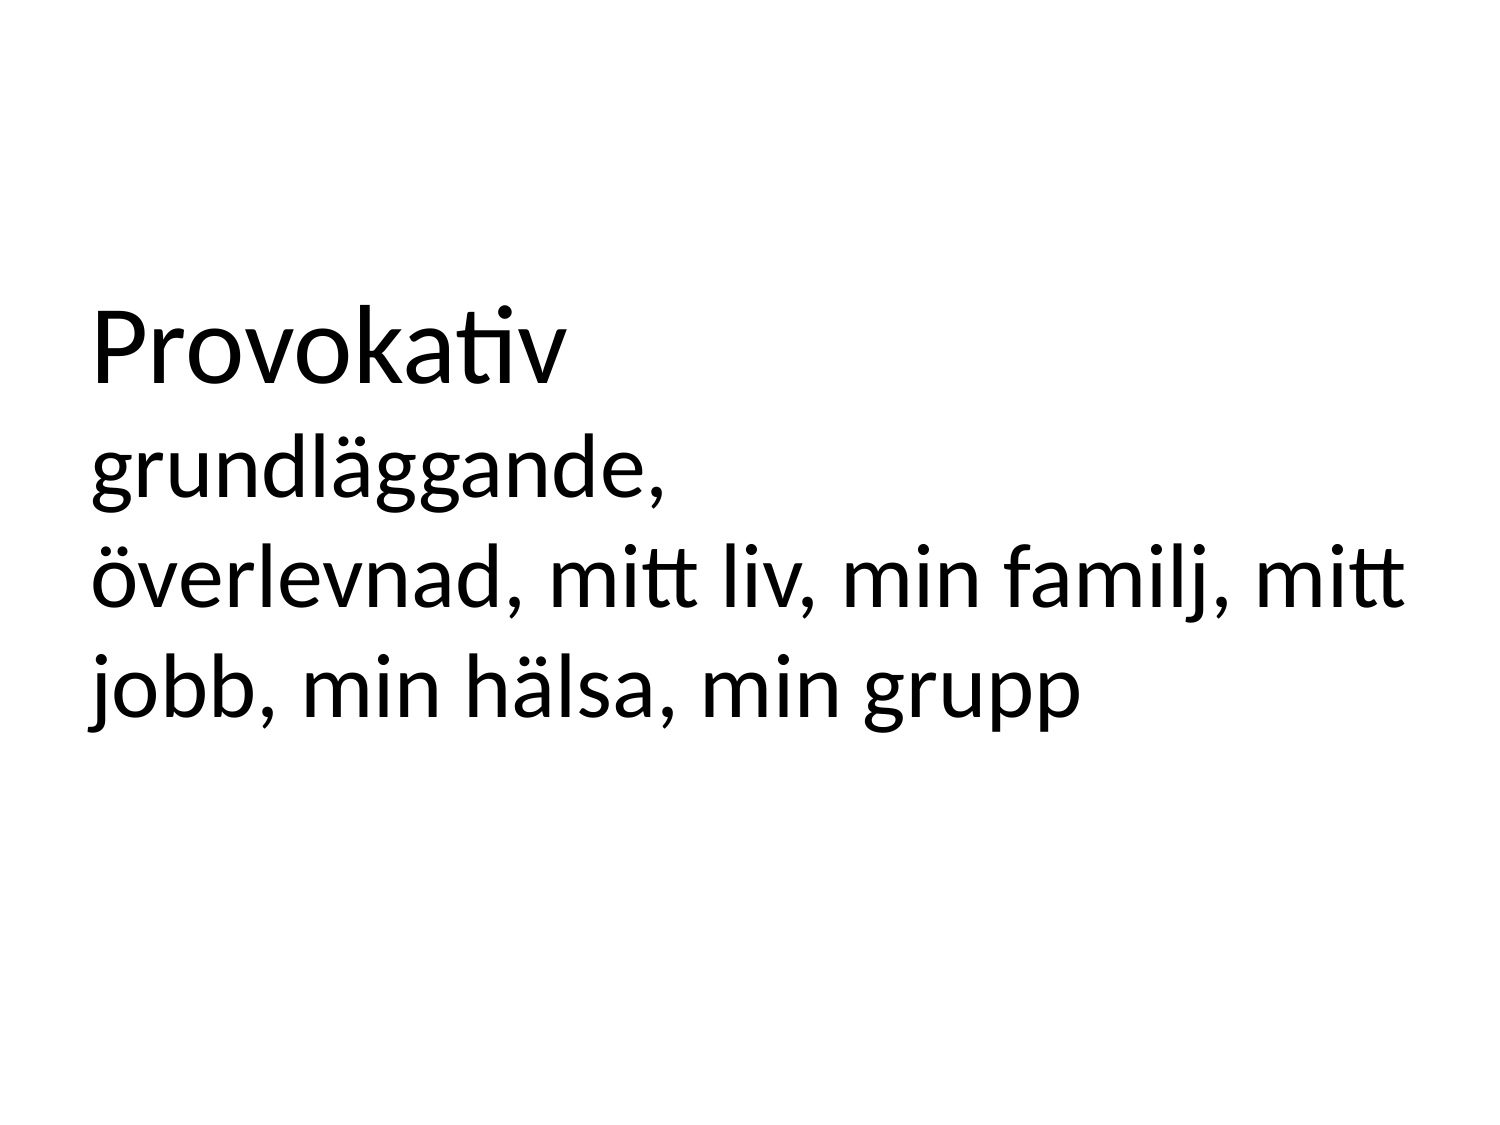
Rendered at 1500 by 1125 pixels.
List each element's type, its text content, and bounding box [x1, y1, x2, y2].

title Provokativ grundläggande, överlevnad, mitt liv, min familj, mitt jobb, min hälsa, min grupp [75, 45, 1425, 961]
